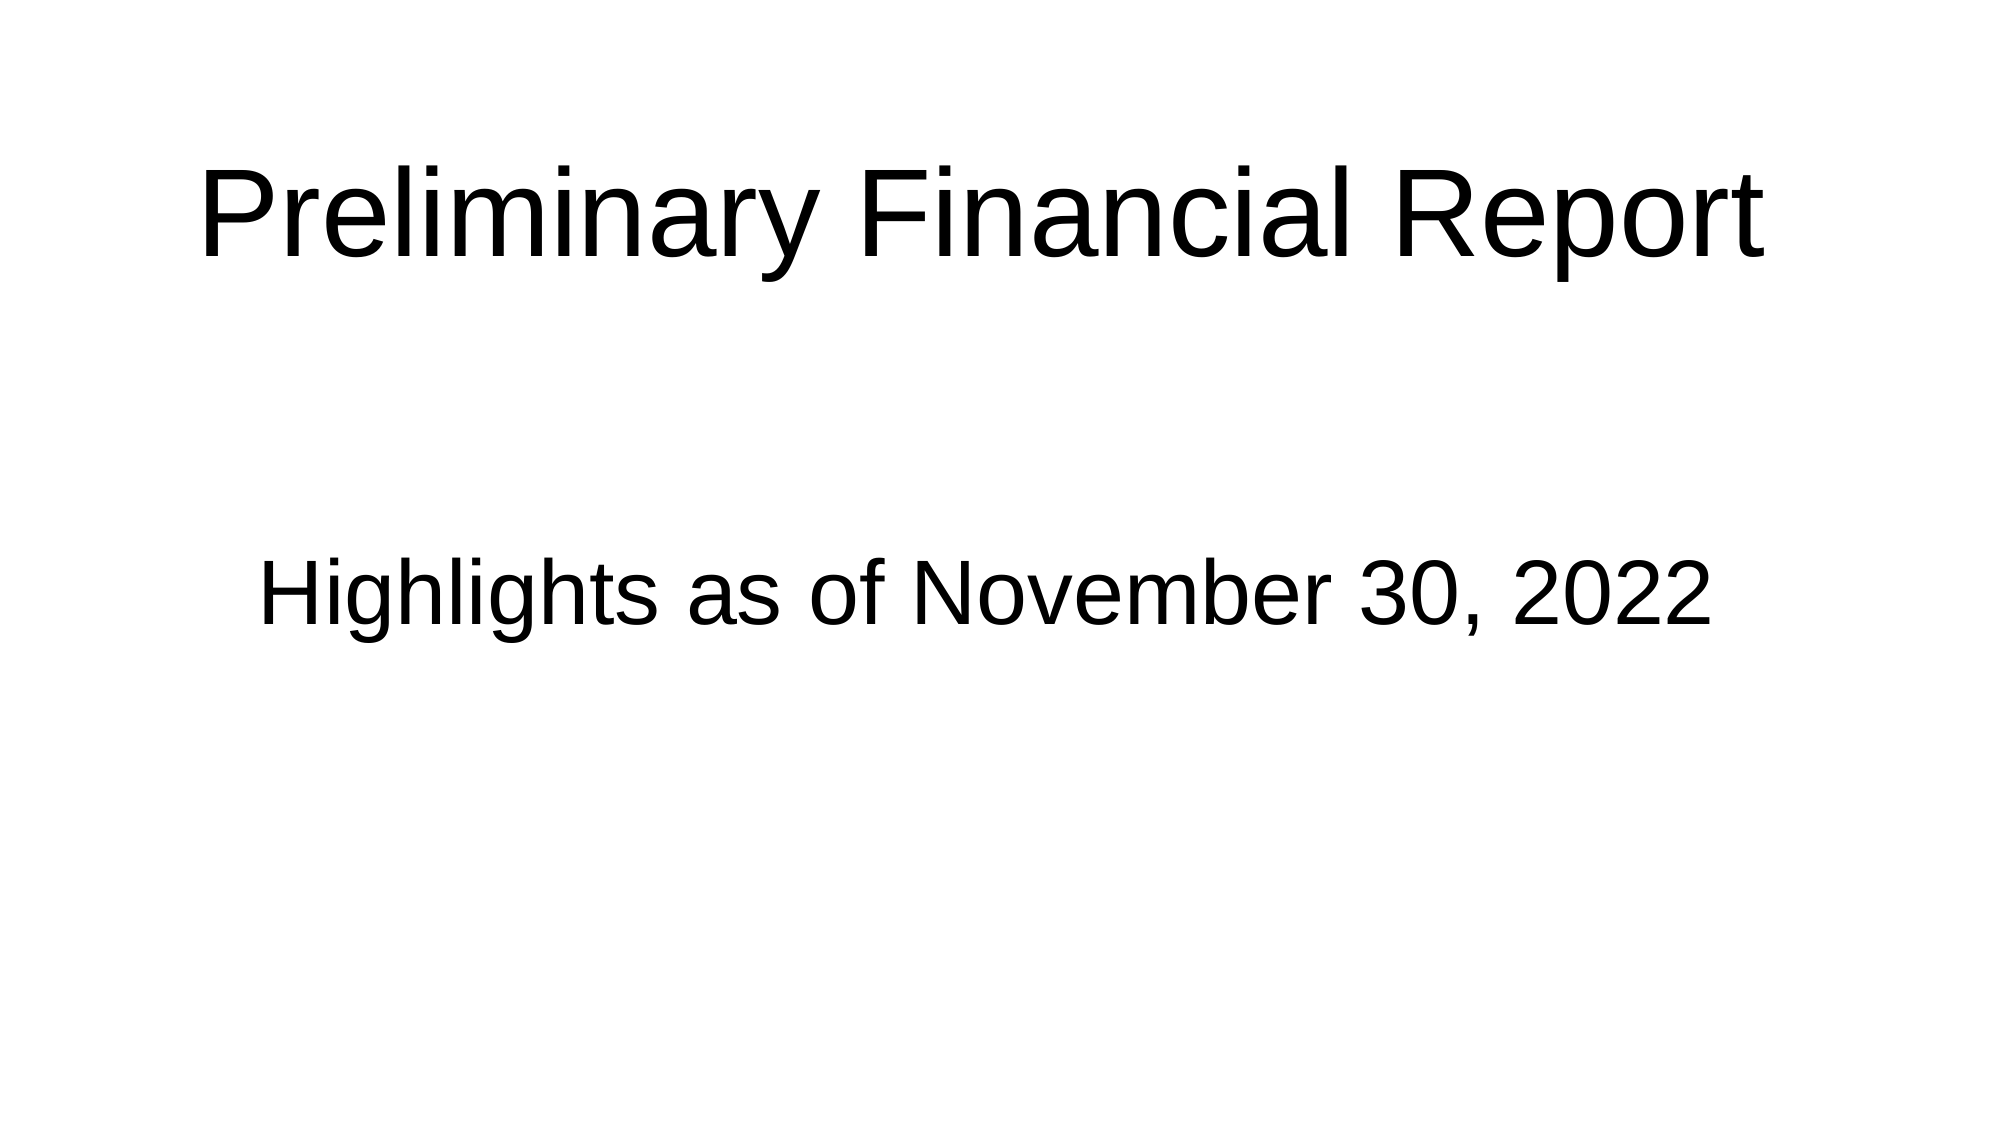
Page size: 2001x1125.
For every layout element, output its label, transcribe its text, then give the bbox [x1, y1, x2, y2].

list Highlights as of November 30, 2022 [212, 525, 1763, 850]
title Preliminary Financial Report [112, 112, 1850, 300]
